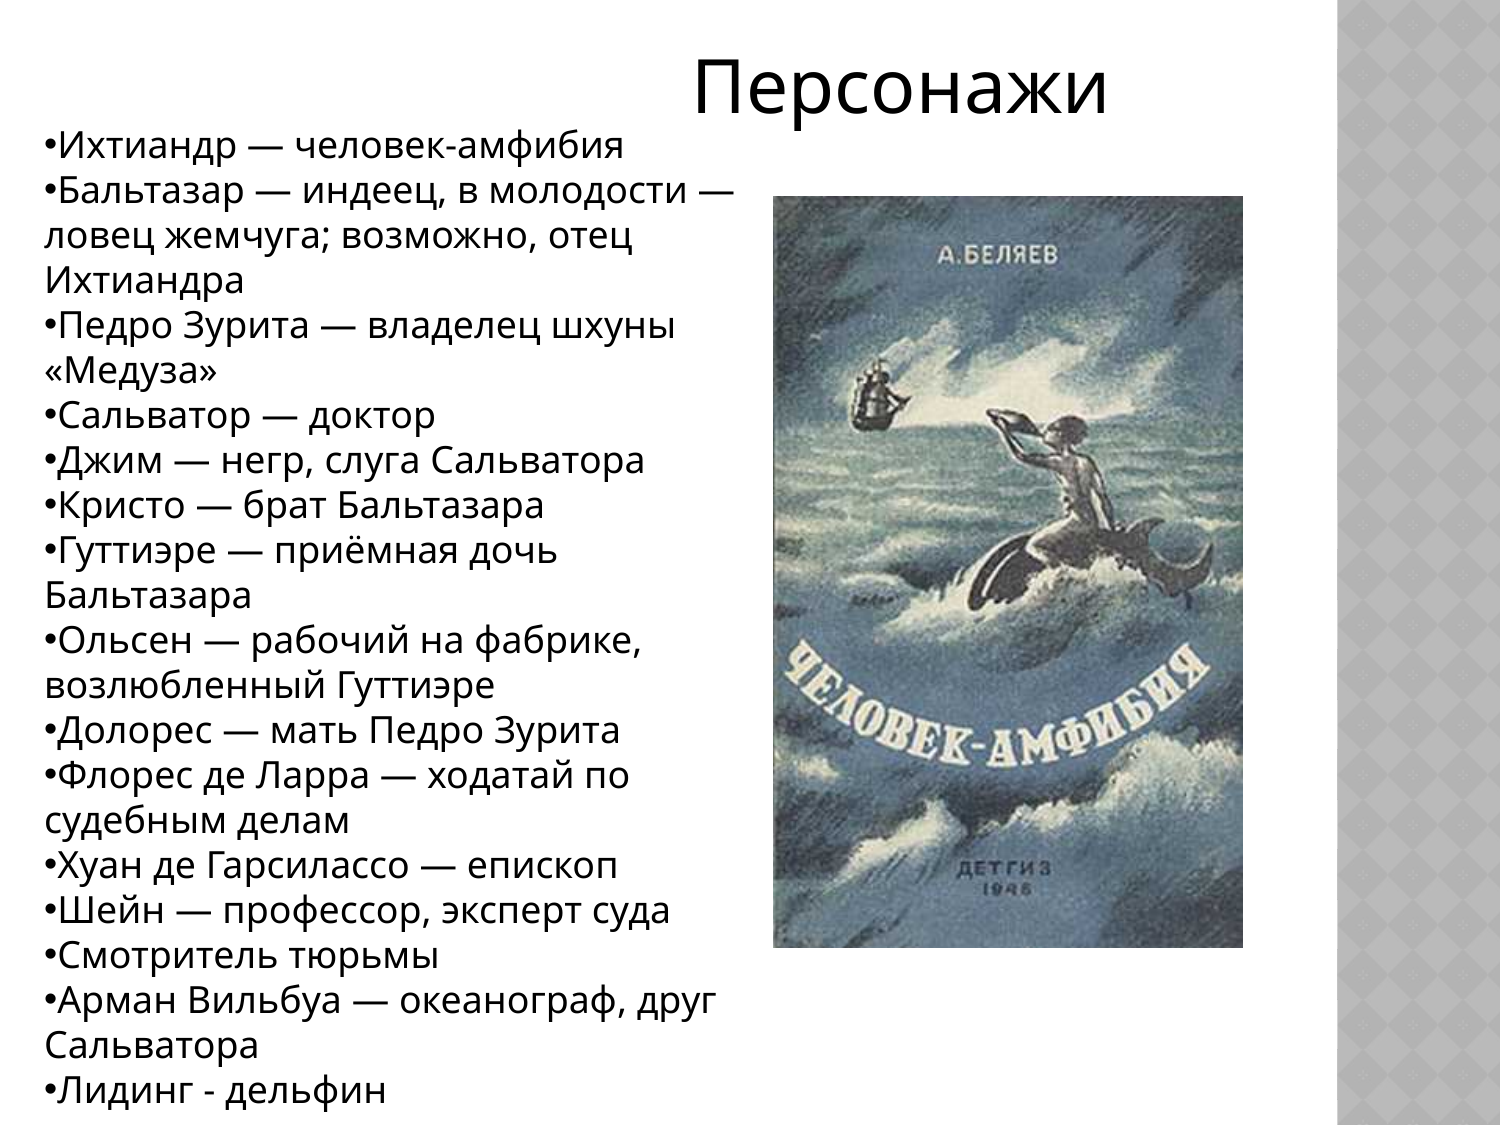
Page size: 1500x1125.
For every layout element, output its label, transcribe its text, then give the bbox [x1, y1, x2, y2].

text_box Персонажи [677, 30, 1126, 136]
text_box Ихтиандр — человек-амфибия Бальтазар — индеец, в молодости — ловец жемчуга; возможно, отец Ихтиандра Педро Зурита — владелец шхуны «Медуза» Сальватор — доктор Джим — негр, слуга Сальватора Кристо — брат Бальтазара Гуттиэре — приёмная дочь Бальтазара Ольсен — рабочий на фабрике, возлюбленный Гуттиэре Долорес — мать Педро Зурита Флорес де Ларра — ходатай по судебным делам Хуан де Гарсилассо — епископ Шейн — профессор, эксперт суда Смотритель тюрьмы Арман Вильбуа — океанограф, друг Сальватора Лидинг - дельфин [29, 113, 780, 1119]
picture [773, 195, 1243, 949]
